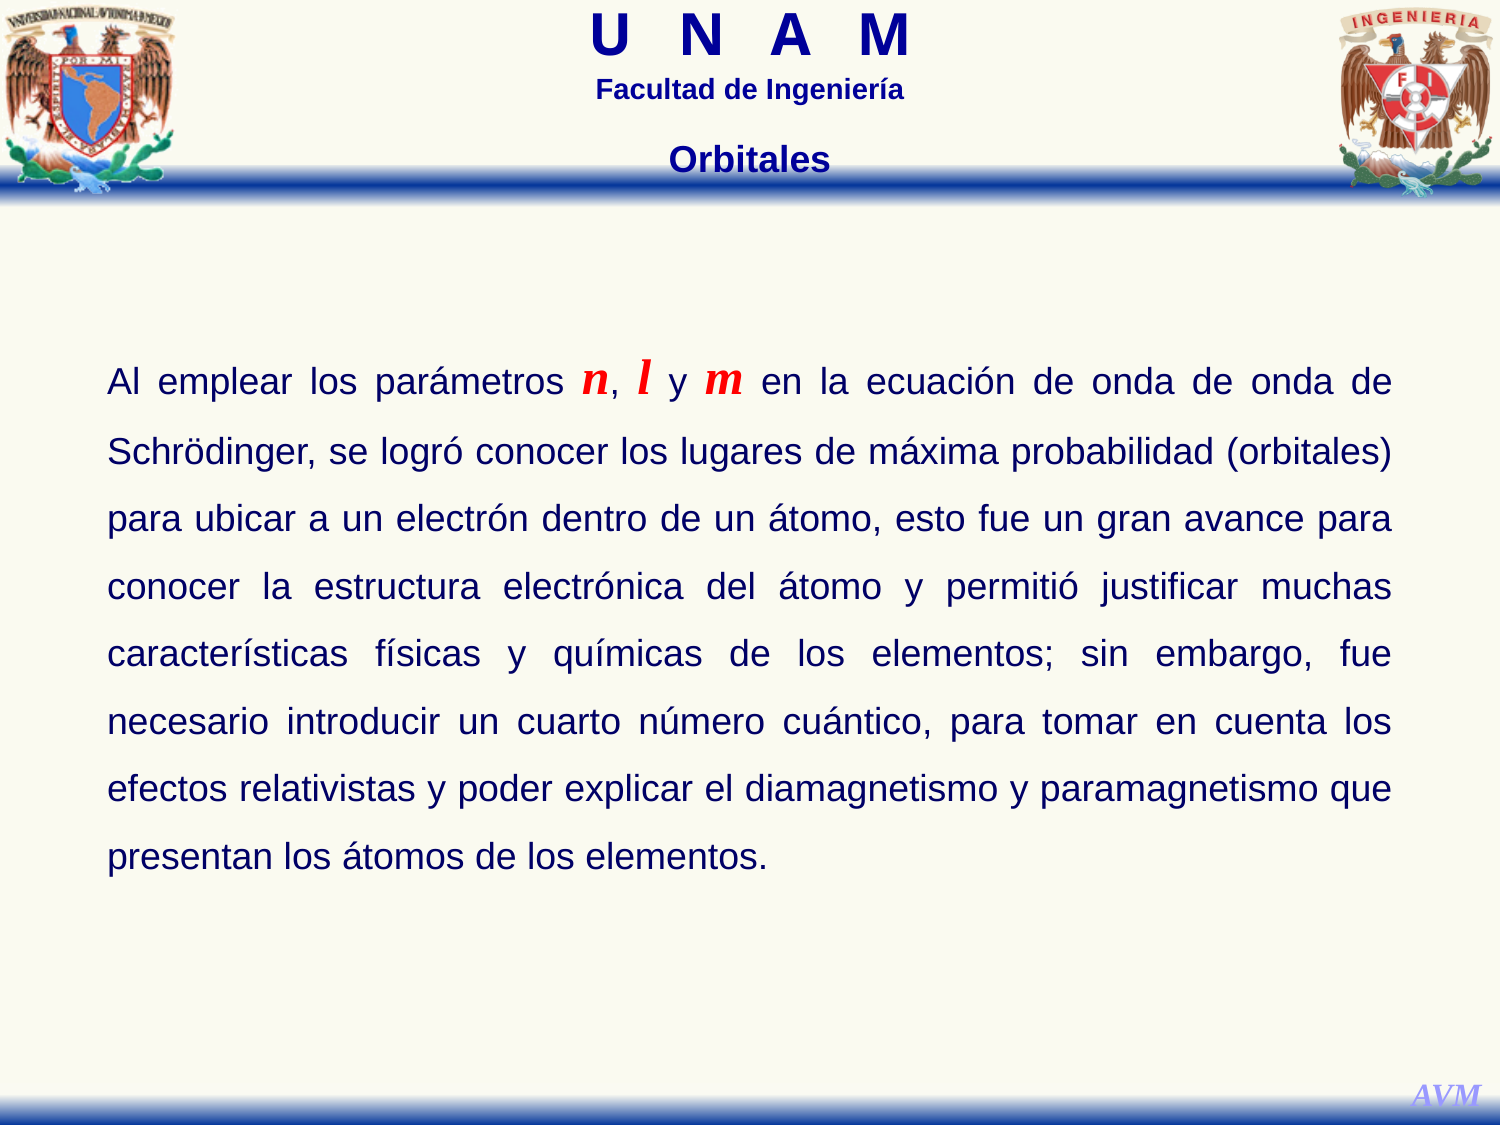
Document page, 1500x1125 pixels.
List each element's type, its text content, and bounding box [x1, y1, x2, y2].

picture [1333, 0, 1498, 206]
text_box Al emplear los parámetros n, l y m en la ecuación de onda de onda de Schrödinger, se logró conocer los lugares de máxima probabilidad (orbitales) para ubicar a un electrón dentro de un átomo, esto fue un gran avance para conocer la estructura electrónica del átomo y permitió justificar muchas características físicas y químicas de los elementos; sin embargo, fue necesario introducir un cuarto número cuántico, para tomar en cuenta los efectos relativistas y poder explicar el diamagnetismo y paramagnetismo que presentan los átomos de los elementos. [92, 306, 1408, 884]
text_box Orbitales [425, 139, 1075, 186]
picture [2, 0, 180, 197]
